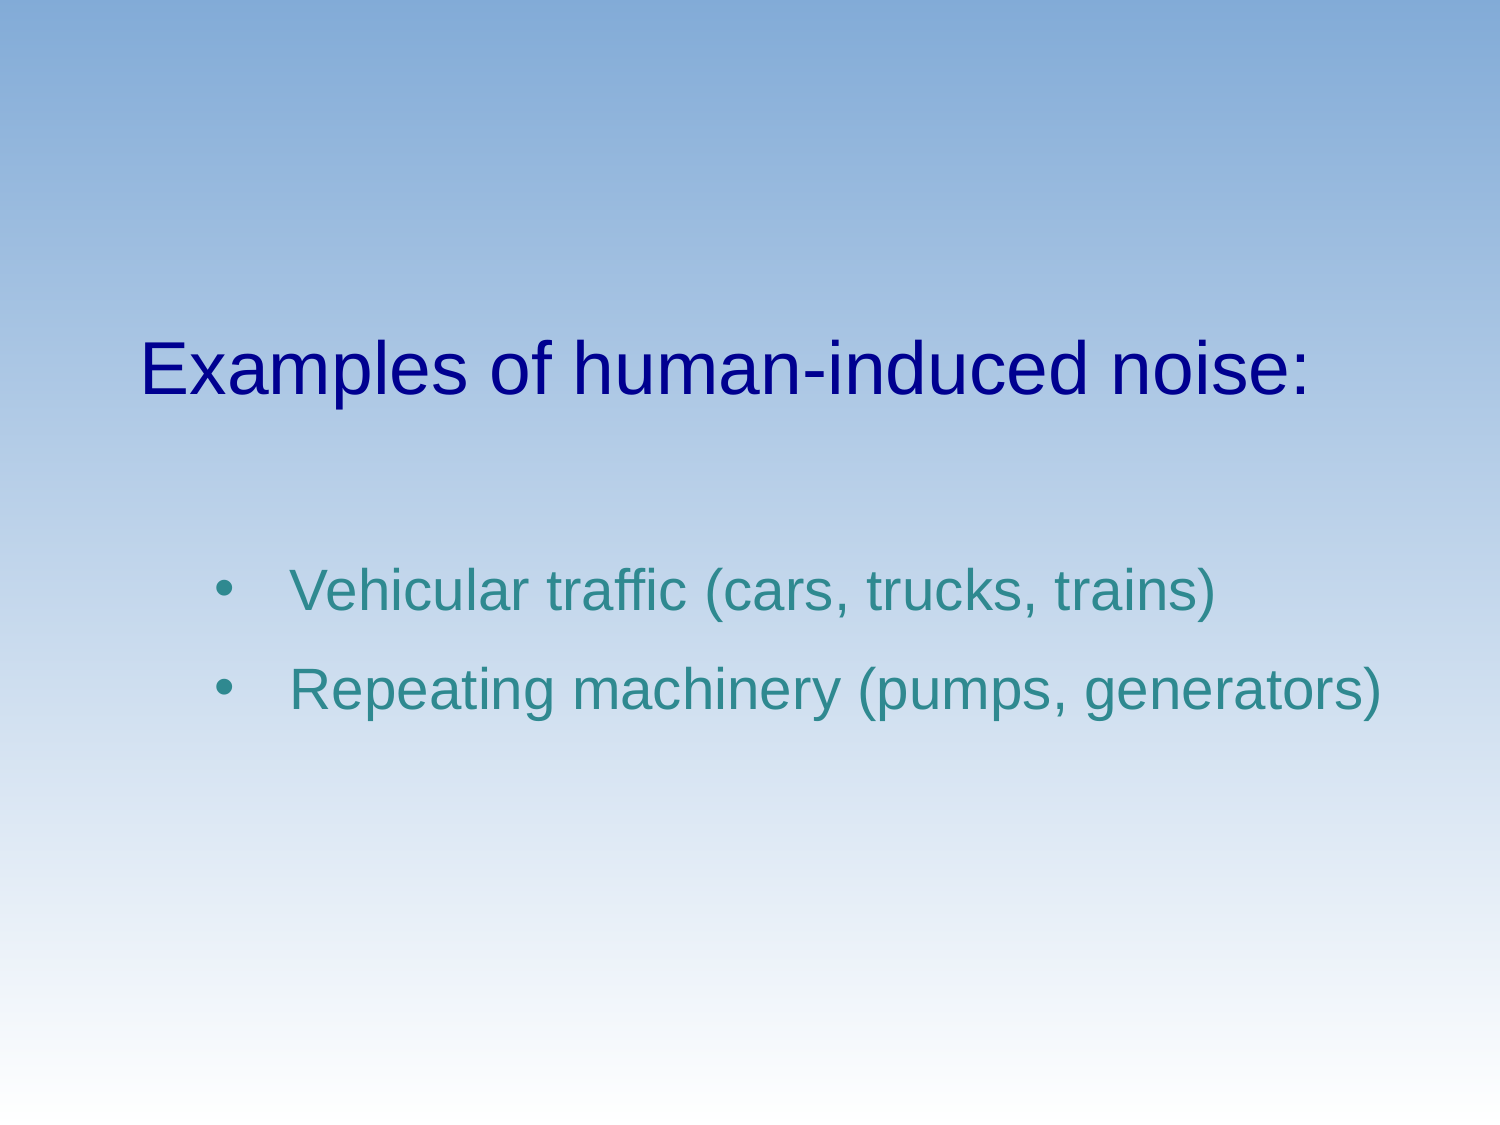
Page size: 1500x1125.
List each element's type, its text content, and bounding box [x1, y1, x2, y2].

text_box Examples of human-induced noise: Vehicular traffic (cars, trucks, trains) Repeating machinery (pumps, generators) [124, 312, 1413, 729]
